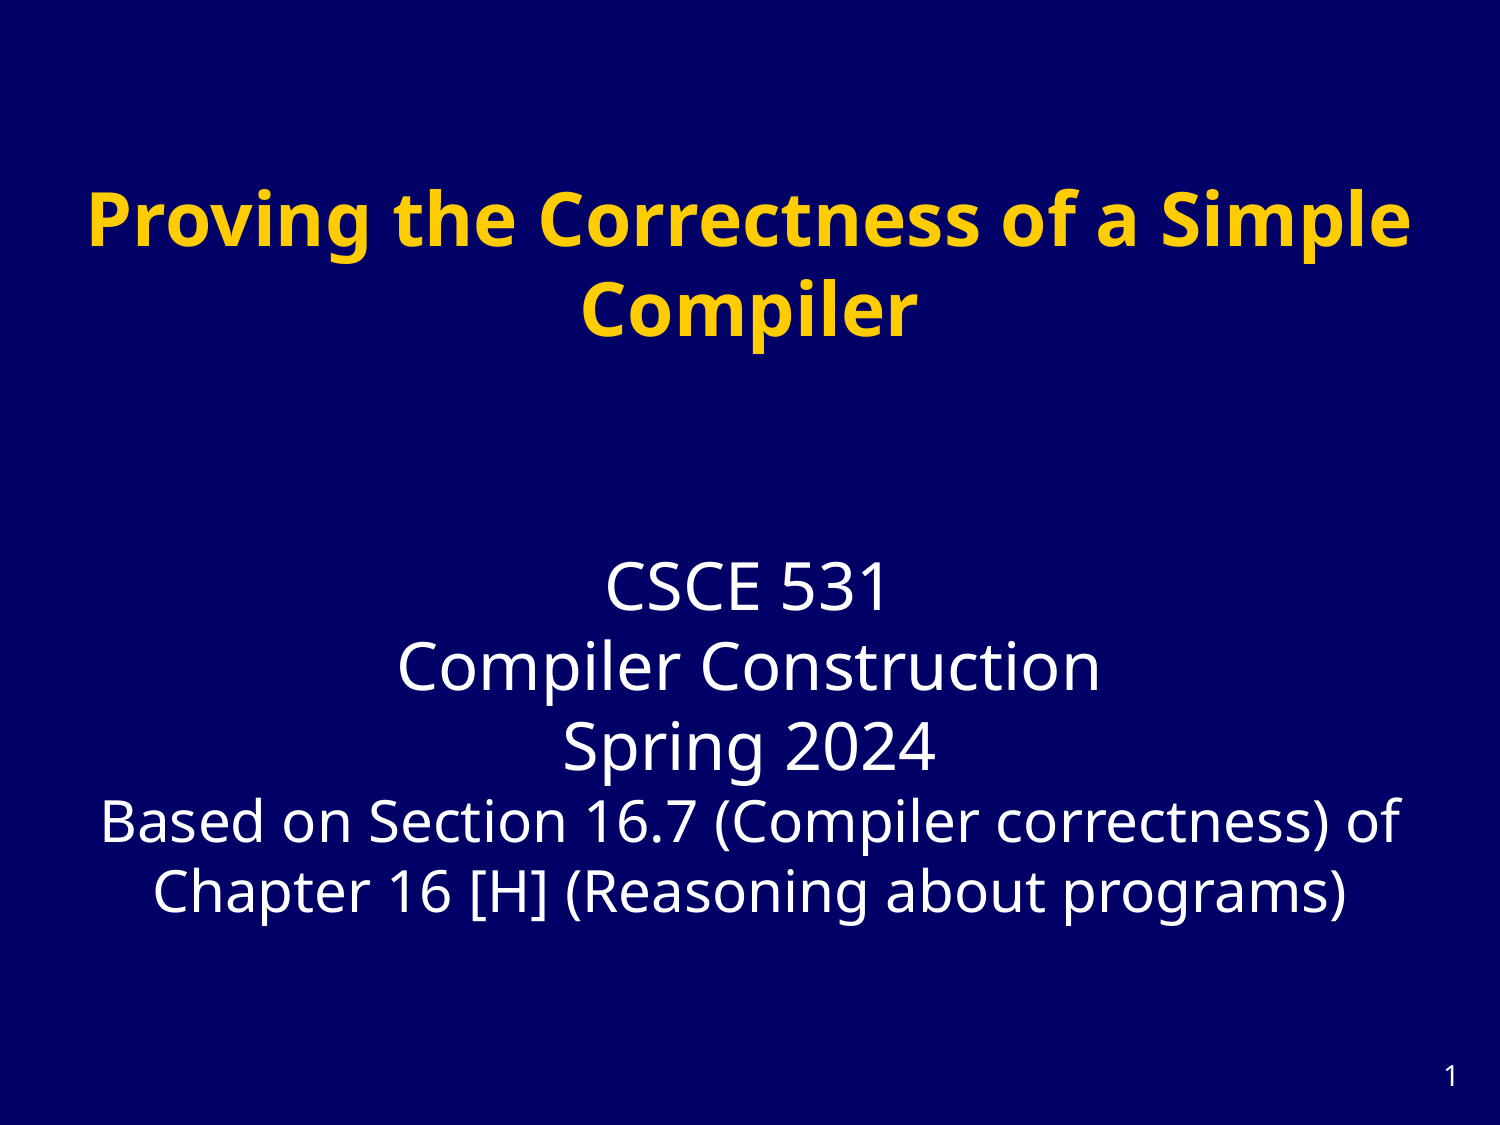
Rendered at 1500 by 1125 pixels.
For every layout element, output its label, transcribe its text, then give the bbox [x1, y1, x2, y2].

text_box CSCE 531 Compiler Construction Spring 2024 Based on Section 16.7 (Compiler correctness) of Chapter 16 [H] (Reasoning about programs) [28, 441, 1472, 948]
text_box Proving the Correctness of a Simple Compiler [18, 164, 1481, 359]
slide_number 0 [1374, 1049, 1476, 1101]
